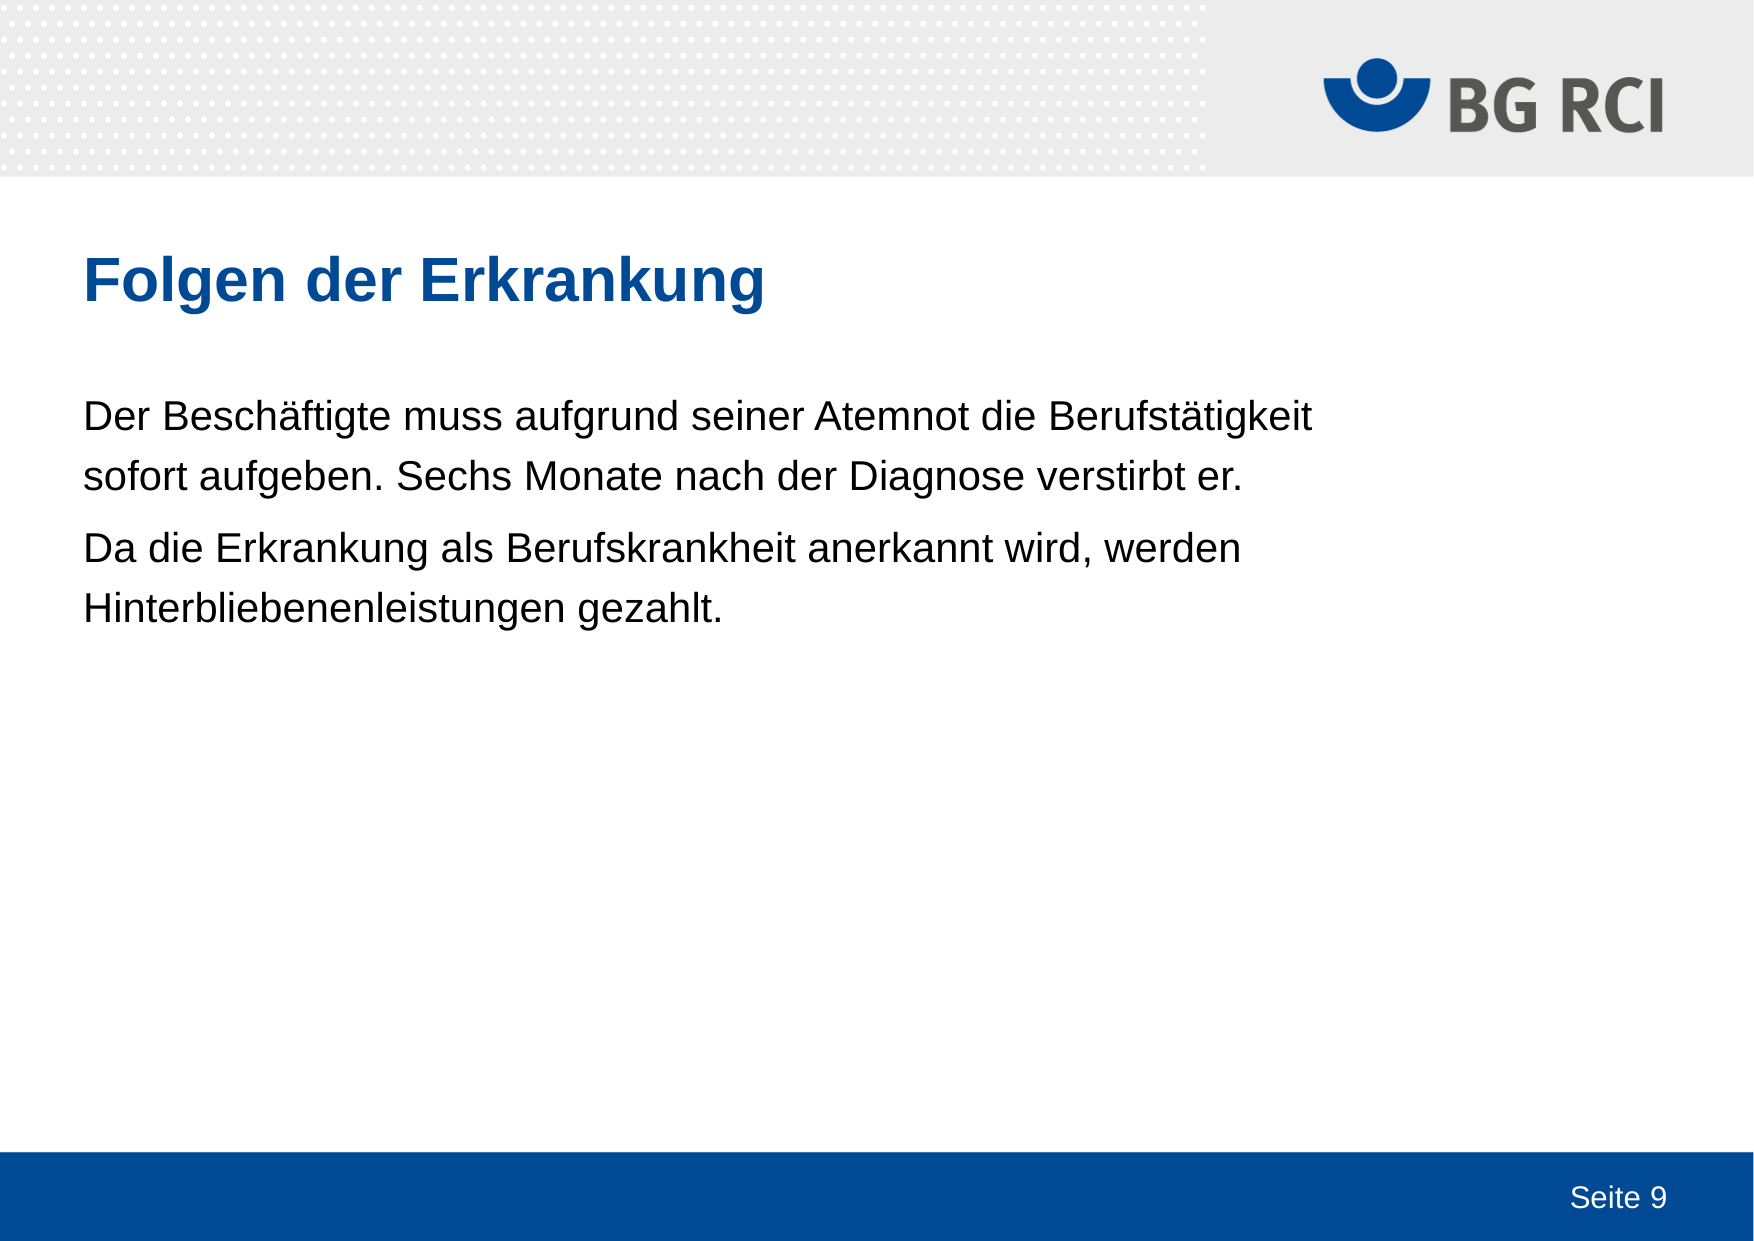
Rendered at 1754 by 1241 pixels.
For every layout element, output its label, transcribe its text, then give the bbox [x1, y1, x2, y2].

picture [0, 0, 1754, 1241]
title Folgen der Erkrankung [83, 239, 1654, 337]
slide_number Seite 9 [1407, 1151, 1668, 1241]
list Der Beschäftigte muss aufgrund seiner Atemnot die Berufstätigkeit sofort aufgeben. Sechs Monate nach der Diagnose verstirbt er. Da die Erkrankung als Berufskrankheit anerkannt wird, werden Hinterbliebenenleistungen gezahlt. [83, 378, 1349, 998]
